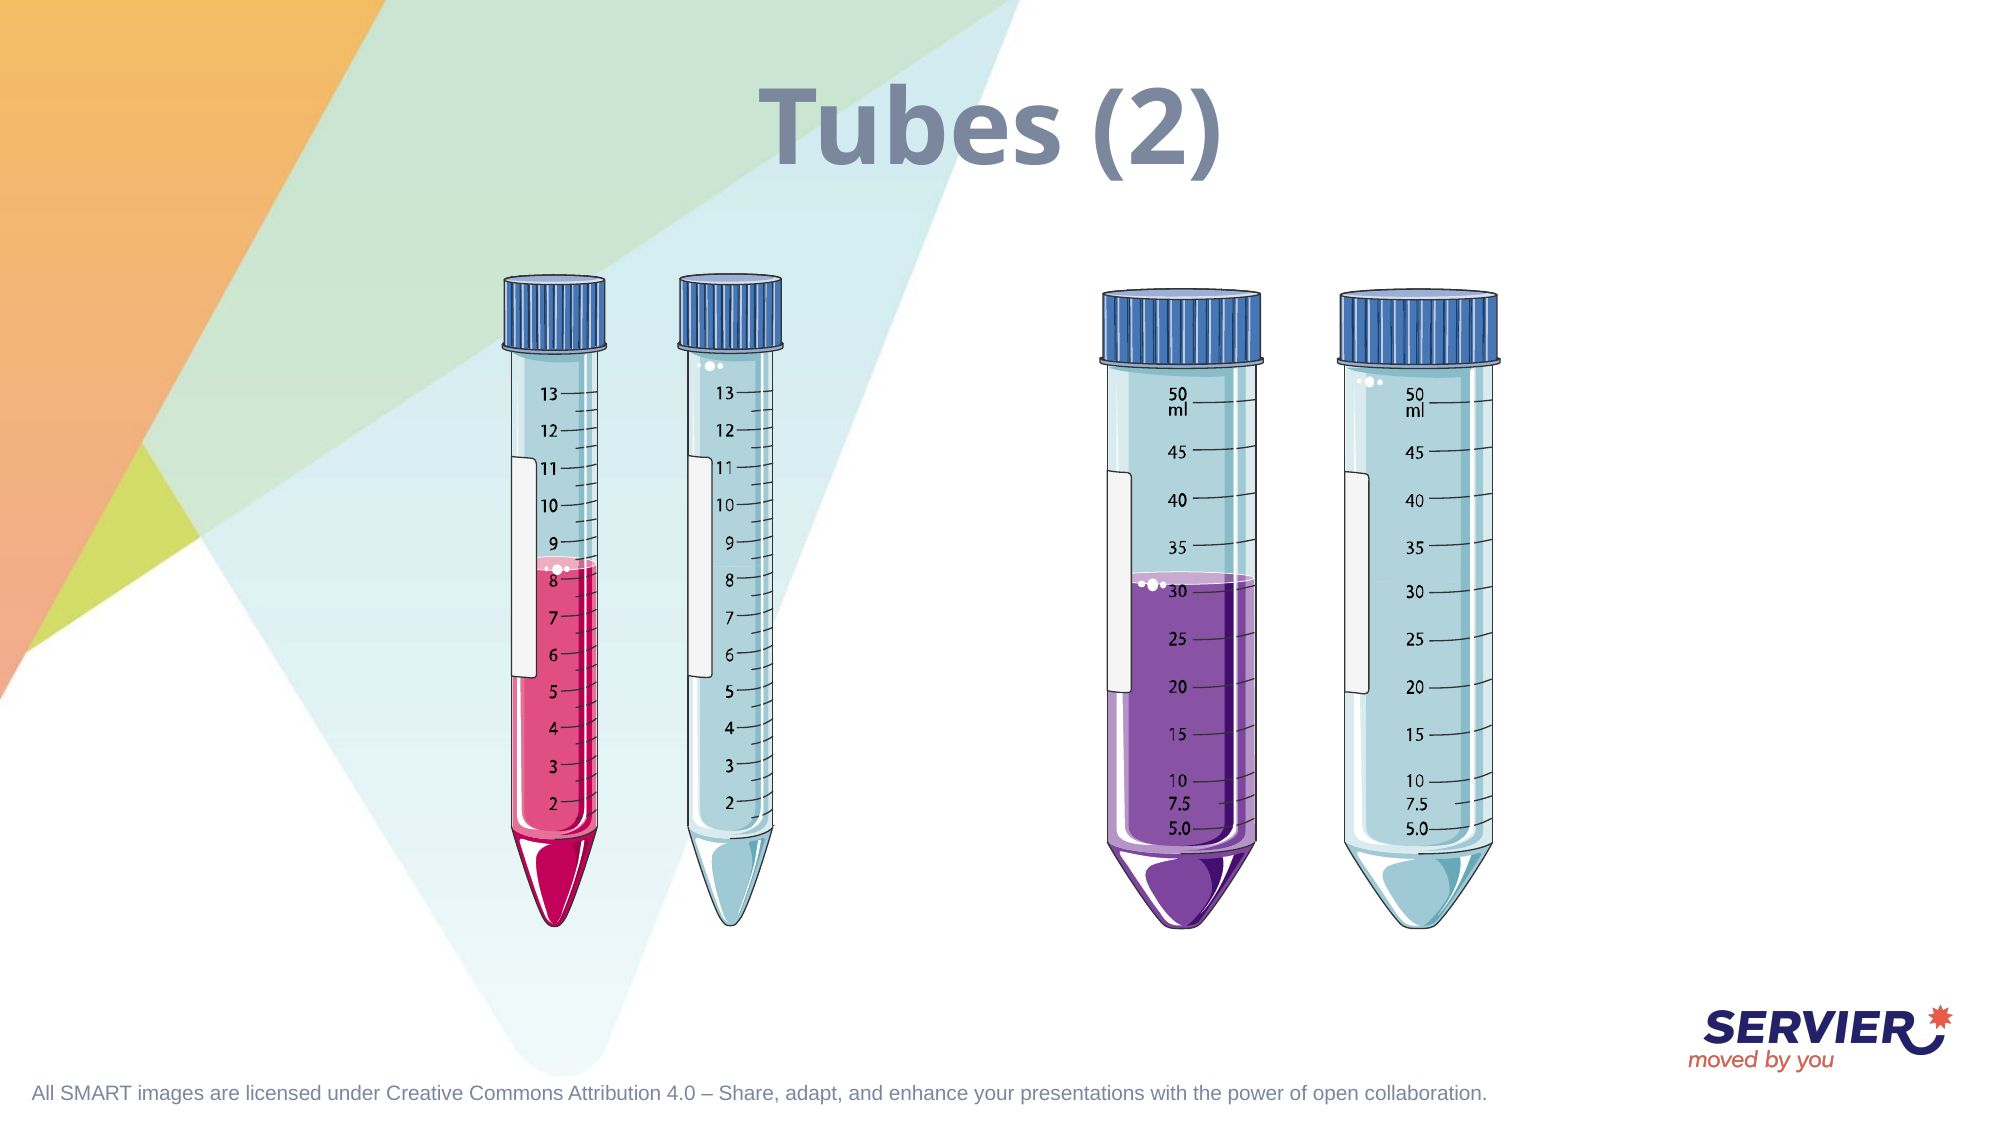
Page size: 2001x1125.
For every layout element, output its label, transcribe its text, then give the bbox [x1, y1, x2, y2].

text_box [501, 273, 607, 927]
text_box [1337, 288, 1501, 929]
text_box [1099, 288, 1264, 929]
title Tubes (2) [55, 12, 1927, 232]
picture [0, 0, 2001, 1125]
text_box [677, 273, 784, 926]
